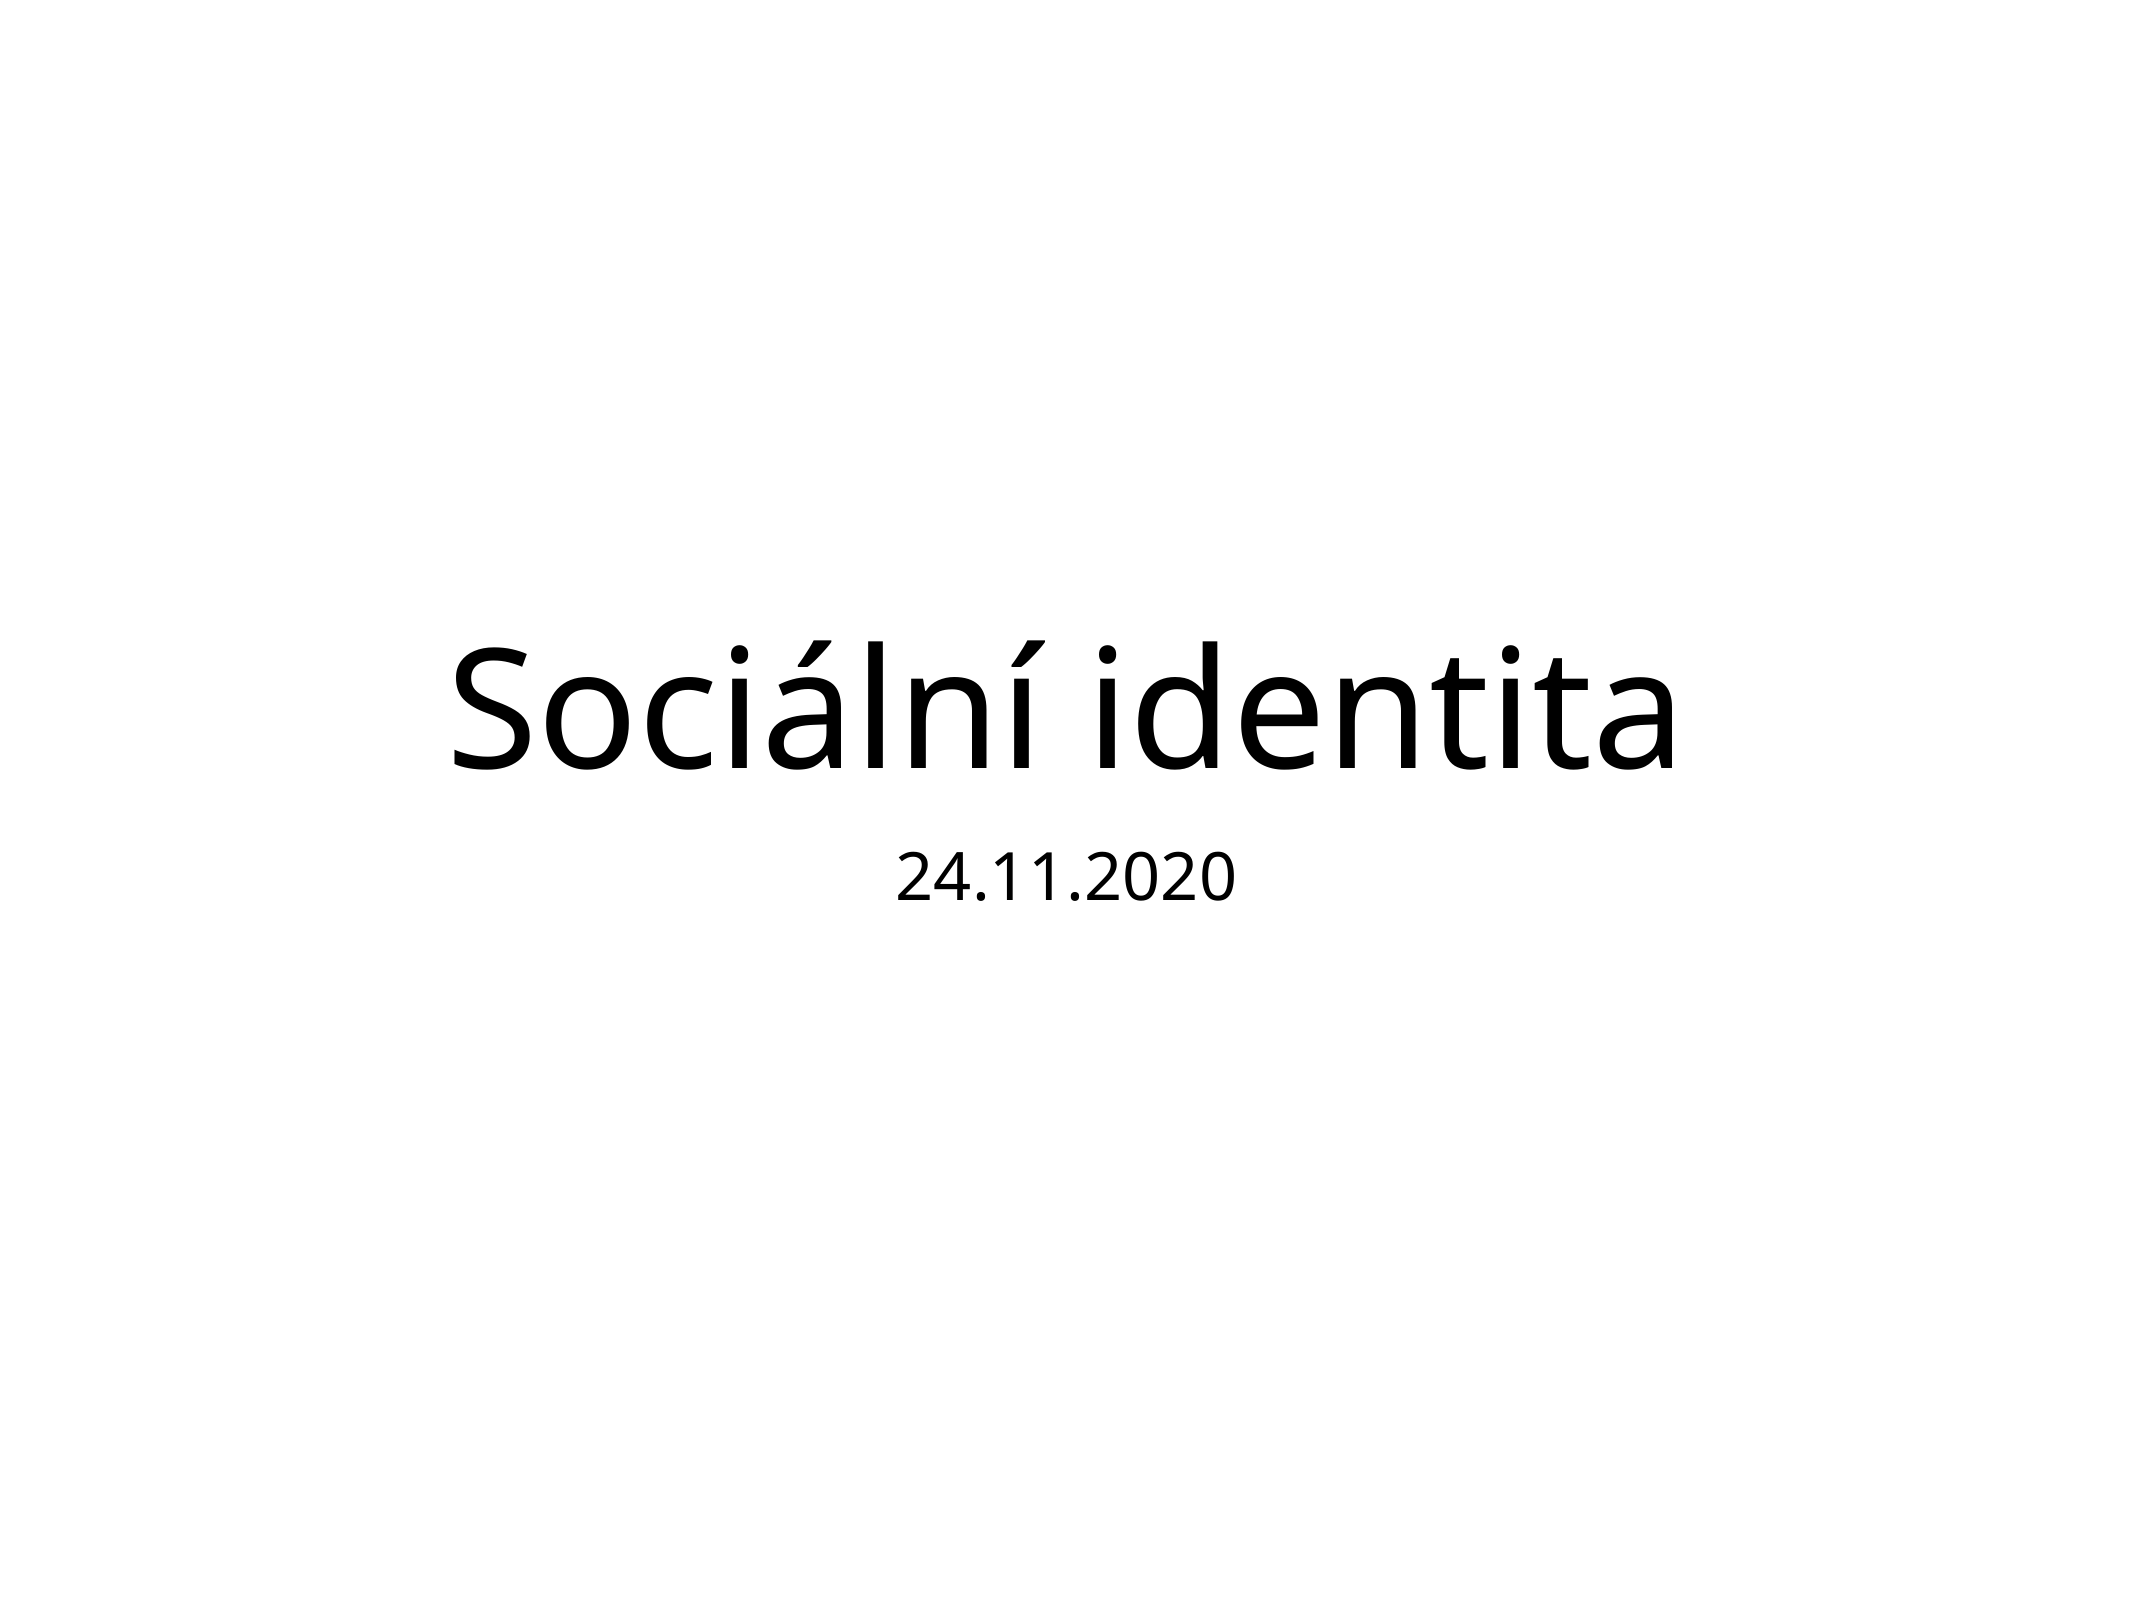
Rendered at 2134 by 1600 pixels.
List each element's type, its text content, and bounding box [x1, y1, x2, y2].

title Sociální identita [207, 268, 1926, 811]
subtitle 24.11.2020 [207, 824, 1926, 1011]
